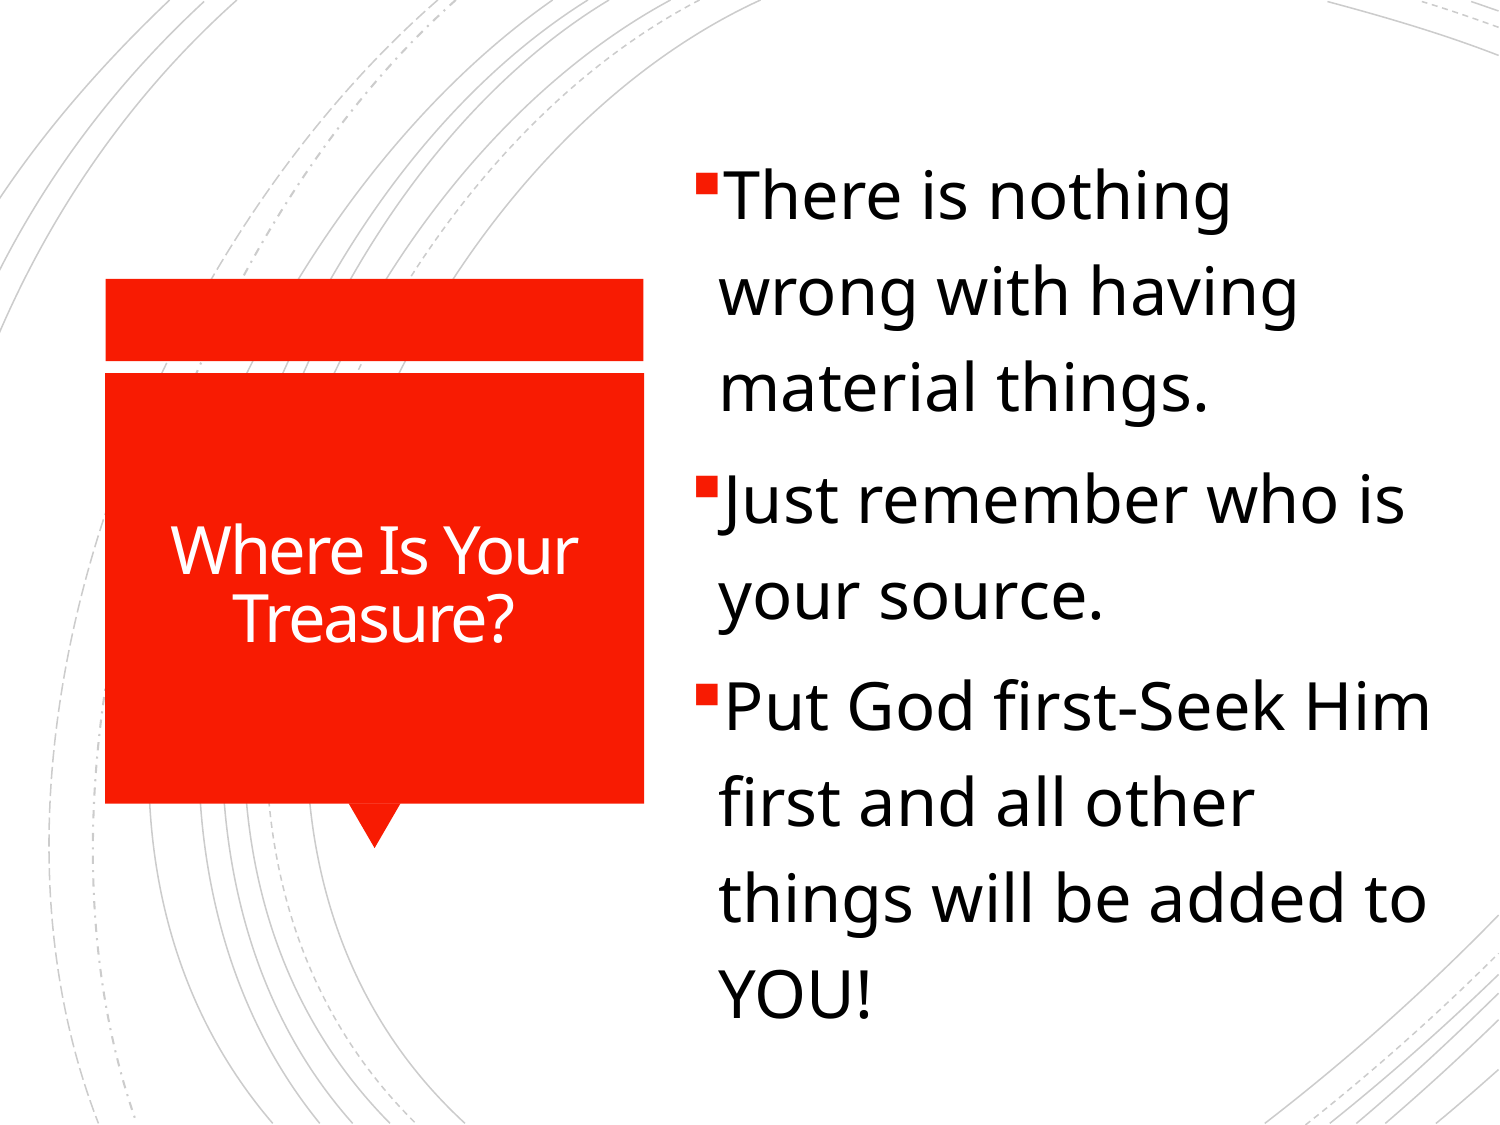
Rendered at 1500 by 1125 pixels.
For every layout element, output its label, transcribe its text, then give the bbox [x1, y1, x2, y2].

title Where Is Your Treasure? [118, 385, 630, 790]
list There is nothing wrong with having material things. Just remember who is your source. Put God first-Seek Him first and all other things will be added to YOU! [675, 131, 1450, 1038]
